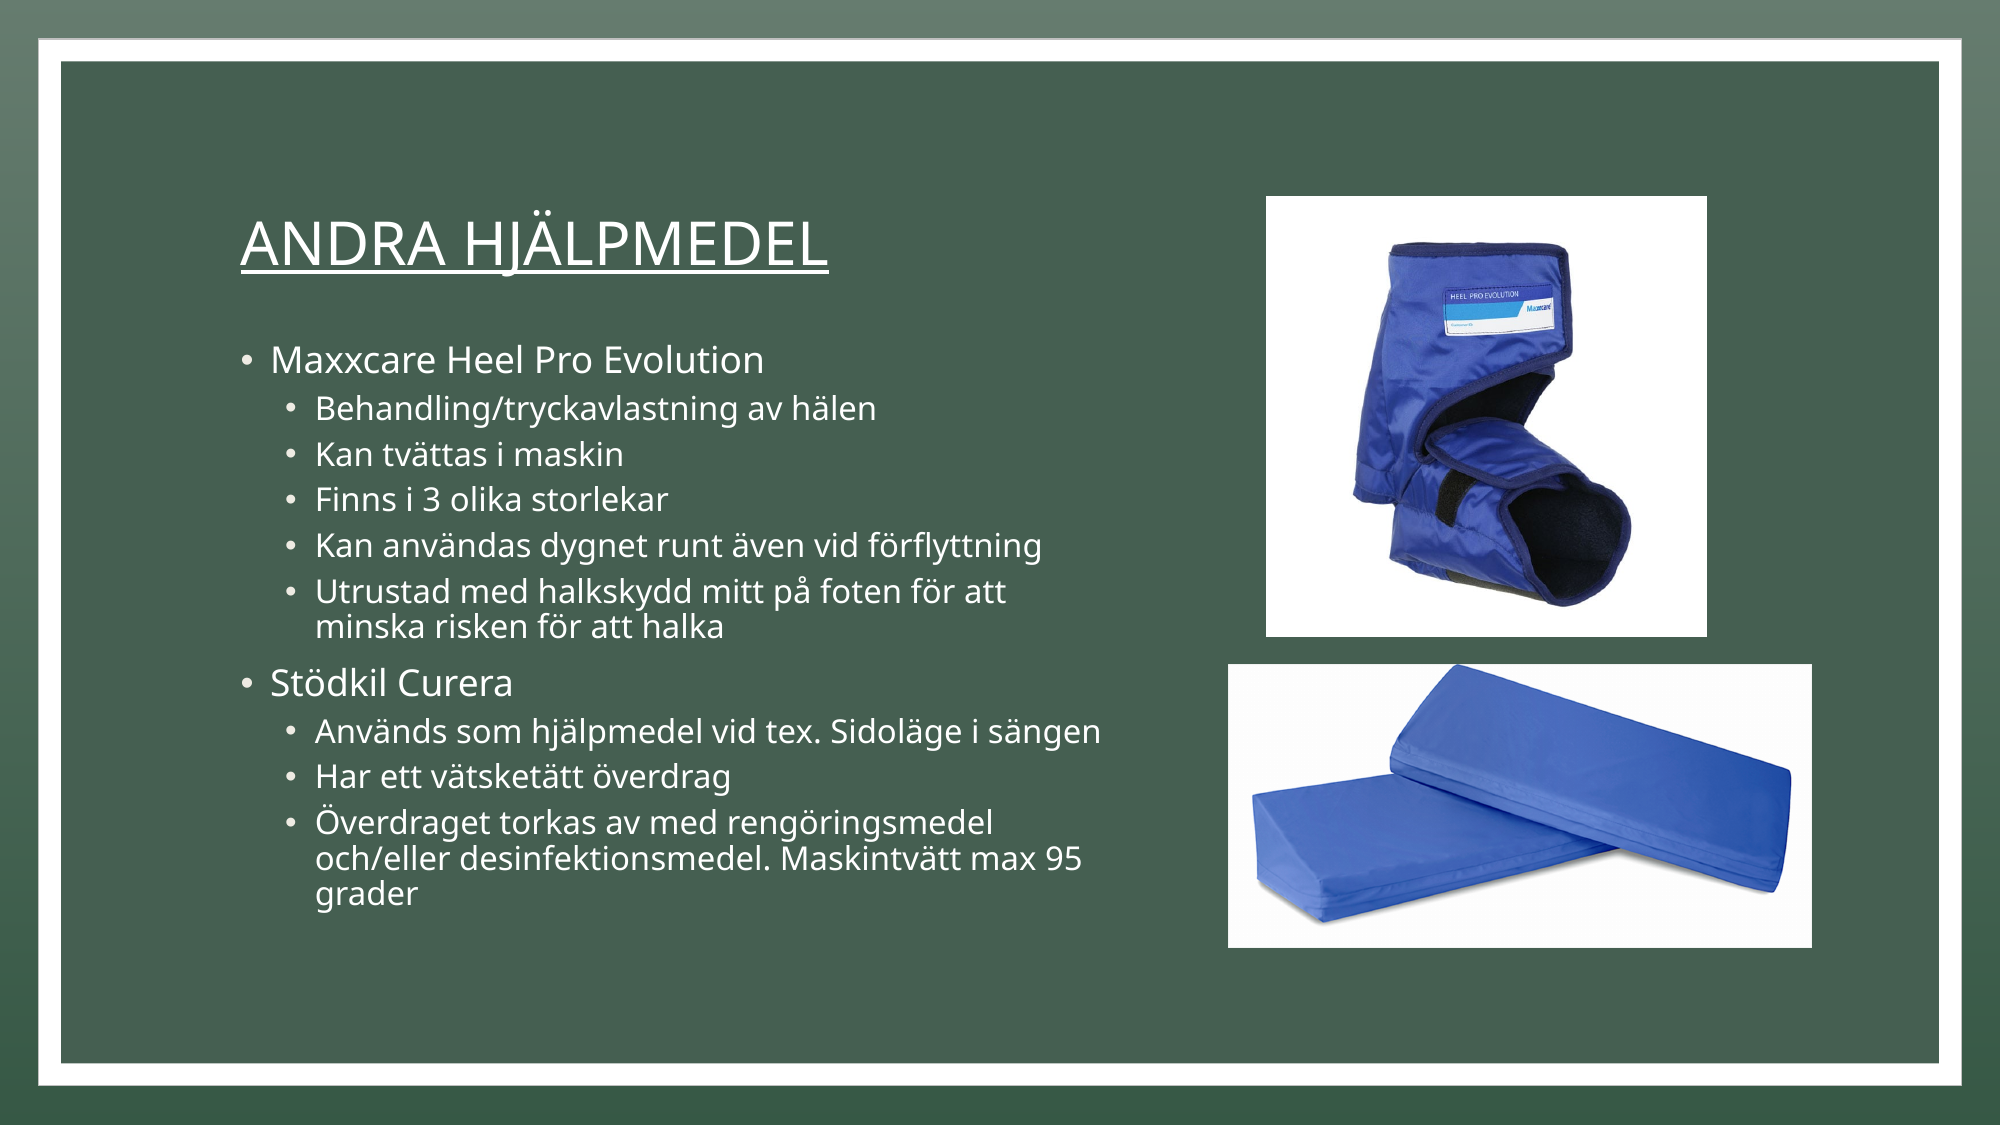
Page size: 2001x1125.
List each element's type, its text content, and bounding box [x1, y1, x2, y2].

picture [1228, 664, 1812, 948]
picture [1266, 196, 1707, 638]
title ANDRA HJÄLPMEDEL [225, 205, 1041, 286]
list Maxxcare Heel Pro Evolution Behandling/tryckavlastning av hälen Kan tvättas i maskin Finns i 3 olika storlekar Kan användas dygnet runt även vid förflyttning Utrustad med halkskydd mitt på foten för att minska risken för att halka Stödkil Curera Används som hjälpmedel vid tex. Sidoläge i sängen Har ett vätsketätt överdrag Överdraget torkas av med rengöringsmedel och/eller desinfektionsmedel. Maskintvätt max 95 grader [225, 313, 1119, 942]
